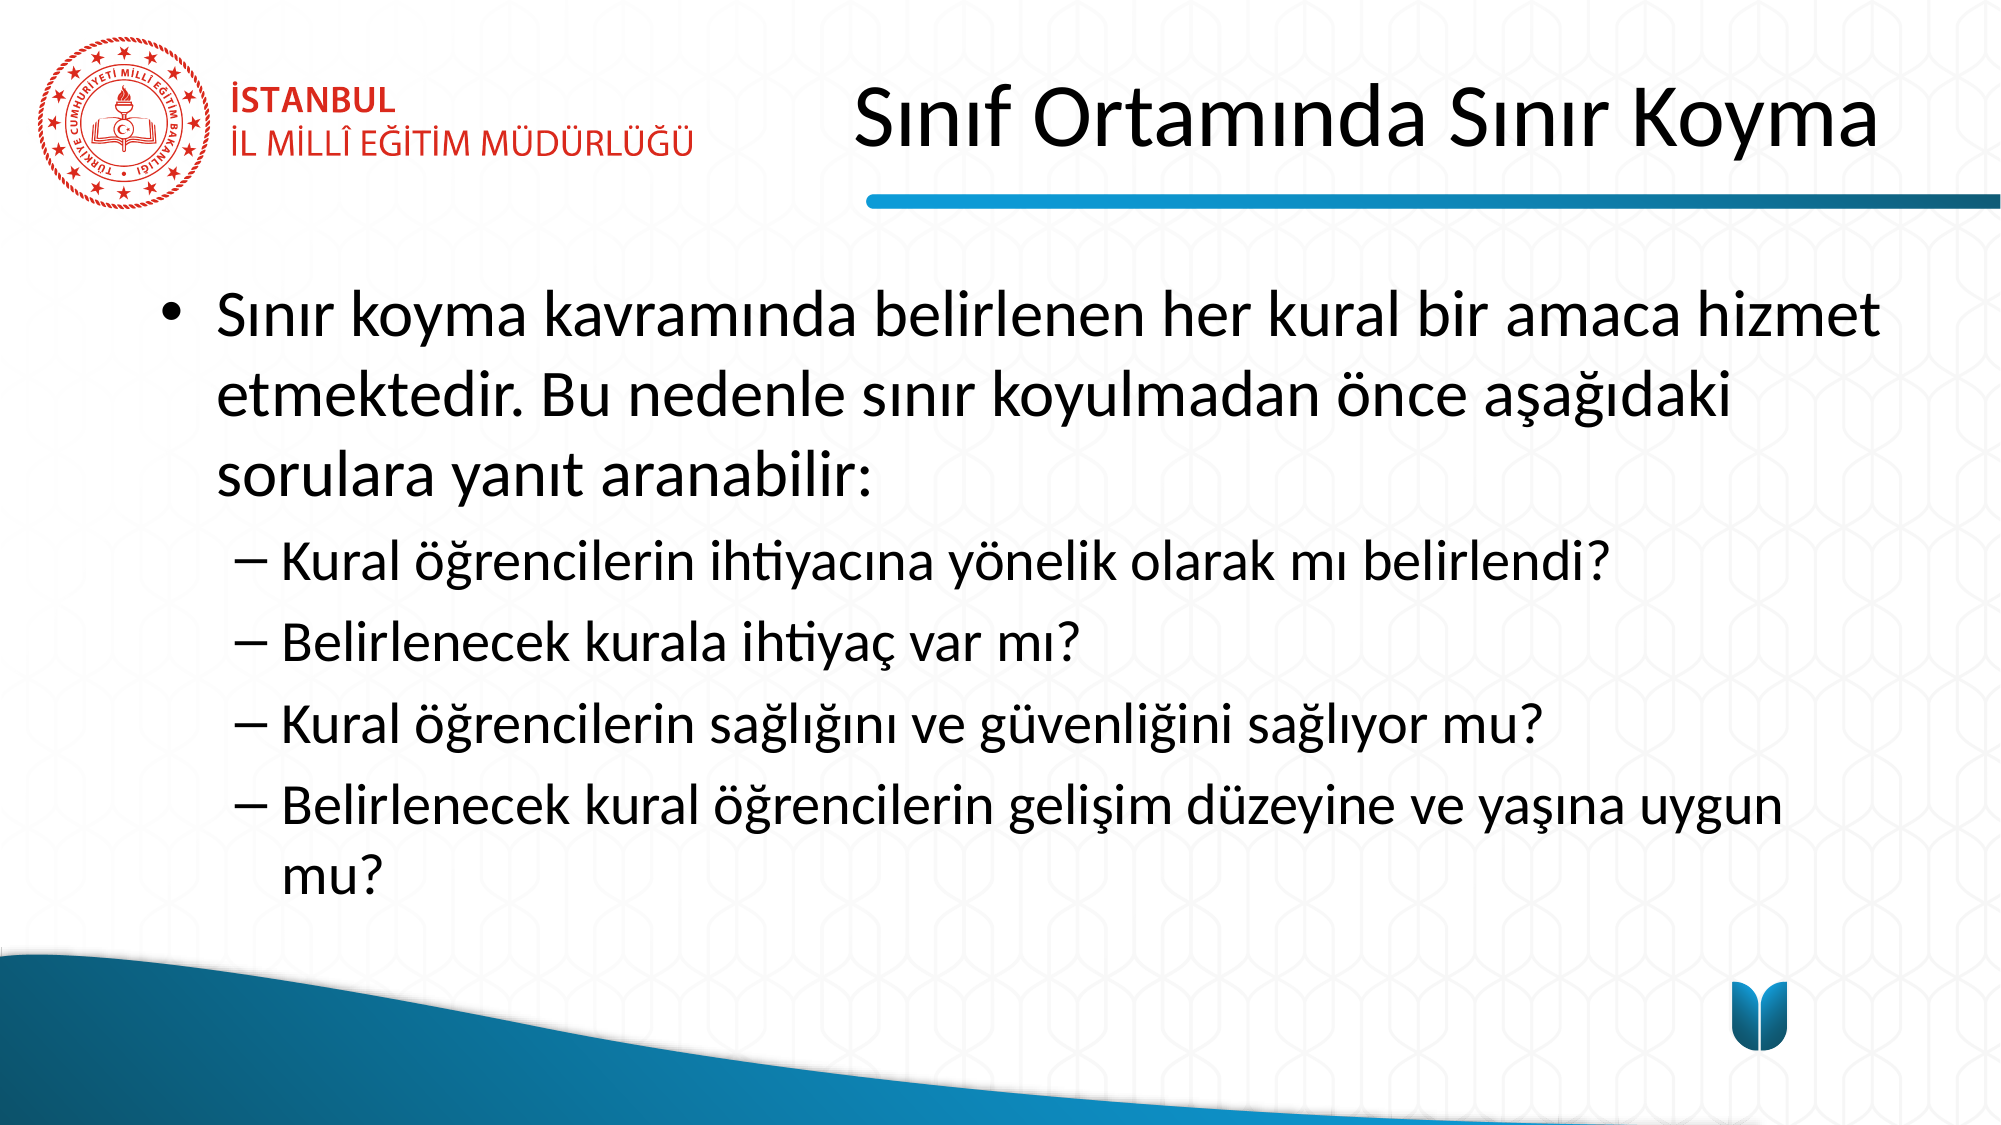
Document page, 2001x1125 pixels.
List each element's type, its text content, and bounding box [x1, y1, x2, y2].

picture [0, 0, 2001, 1125]
list Sınır koyma kavramında belirlenen her kural bir amaca hizmet etmektedir. Bu nedenle sınır koyulmadan önce aşağıdaki sorulara yanıt aranabilir: Kural öğrencilerin ihtiyacına yönelik olarak mı belirlendi? Belirlenecek kurala ihtiyaç var mı? Kural öğrencilerin sağlığını ve güvenliğini sağlıyor mu? Belirlenecek kural öğrencilerin gelişim düzeyine ve yaşına uygun mu? [144, 262, 1901, 938]
title Sınıf Ortamında Sınır Koyma [836, 45, 1901, 176]
